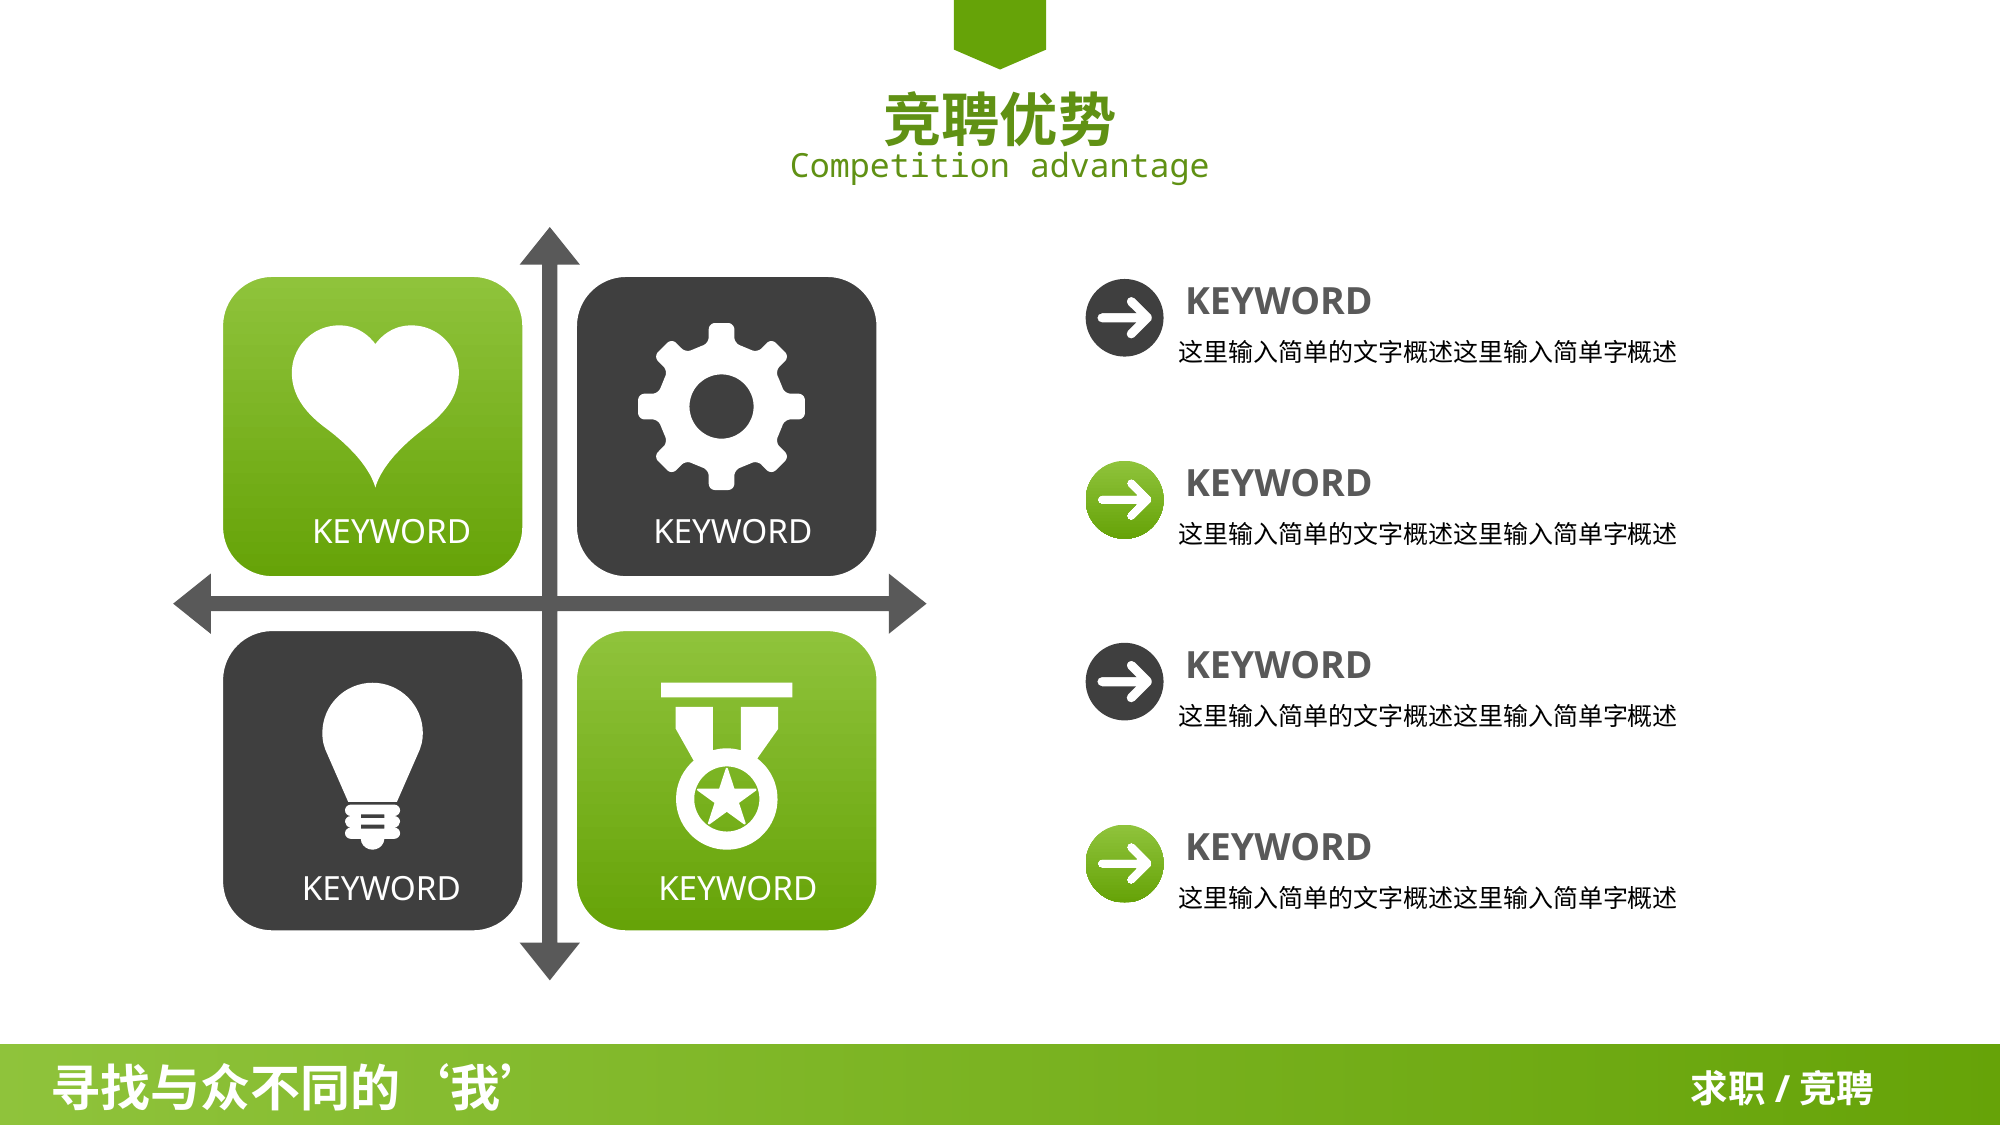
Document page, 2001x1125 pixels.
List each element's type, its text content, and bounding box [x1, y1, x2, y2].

text_box 求职/竞聘 [1676, 1057, 1889, 1118]
text_box Competition advantage [775, 136, 1225, 192]
text_box [661, 682, 793, 698]
text_box 竞聘优势 [868, 75, 1132, 136]
text_box [291, 325, 459, 488]
text_box KEYWORD [1170, 815, 1388, 860]
text_box [1085, 278, 1164, 357]
text_box [0, 1044, 2000, 1125]
text_box [638, 323, 805, 491]
text_box [222, 275, 524, 578]
text_box [1085, 824, 1164, 903]
text_box [675, 706, 779, 850]
text_box [953, 0, 1047, 70]
text_box KEYWORD [1170, 451, 1388, 496]
text_box [1085, 642, 1164, 721]
text_box [1085, 460, 1164, 539]
text_box [575, 630, 878, 932]
text_box [222, 630, 524, 932]
text_box [575, 275, 878, 578]
text_box KEYWORD [297, 502, 487, 558]
text_box [173, 227, 927, 981]
text_box 这里输入简单的文字概述这里输入简单字概述 [1163, 678, 1870, 738]
text_box 这里输入简单的文字概述这里输入简单字概述 [1163, 314, 1870, 374]
text_box KEYWORD [643, 859, 833, 915]
text_box KEYWORD [1170, 633, 1388, 678]
text_box KEYWORD [1170, 269, 1388, 314]
text_box 这里输入简单的文字概述这里输入简单字概述 [1163, 860, 1870, 920]
text_box KEYWORD [287, 859, 477, 915]
text_box 寻找与众不同的‘我’ [35, 1049, 566, 1125]
text_box [345, 804, 401, 850]
text_box [322, 682, 423, 802]
text_box 这里输入简单的文字概述这里输入简单字概述 [1163, 496, 1870, 556]
text_box KEYWORD [638, 502, 828, 558]
